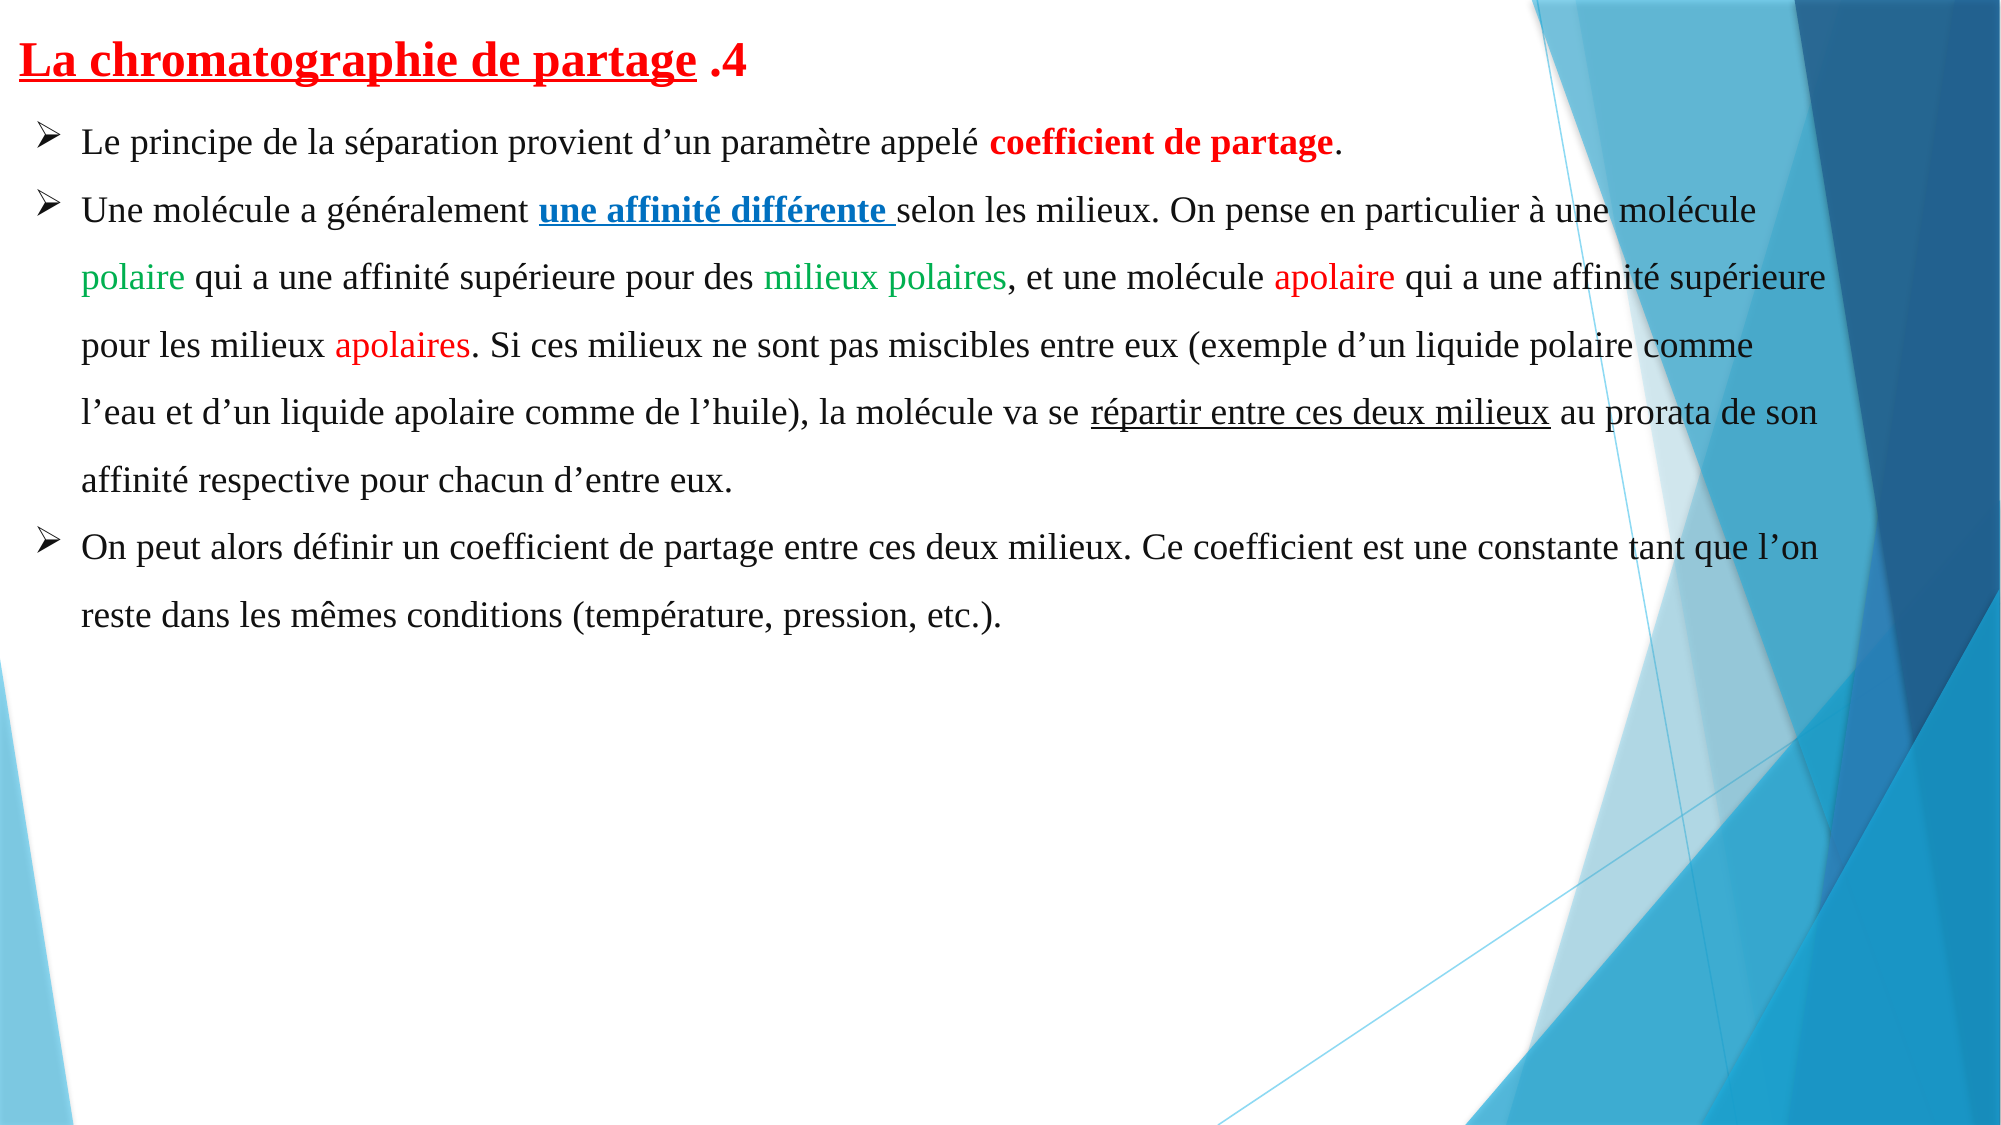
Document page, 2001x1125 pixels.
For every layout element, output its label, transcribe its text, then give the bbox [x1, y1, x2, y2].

text_box 4. La chromatographie de partage [3, 18, 772, 94]
text_box Le principe de la séparation provient d’un paramètre appelé coefficient de partage. Une molécule a généralement une affinité différente selon les milieux. On pense en particulier à une molécule polaire qui a une affinité supérieure pour des milieux polaires, et une molécule apolaire qui a une affinité supérieure pour les milieux apolaires. Si ces milieux ne sont pas miscibles entre eux (exemple d’un liquide polaire comme l’eau et d’un liquide apolaire comme de l’huile), la molécule va se répartir entre ces deux milieux au prorata de son affinité respective pour chacun d’entre eux. On peut alors définir un coefficient de partage entre ces deux milieux. Ce coefficient est une constante tant que l’on reste dans les mêmes conditions (température, pression, etc.). [19, 87, 1843, 710]
